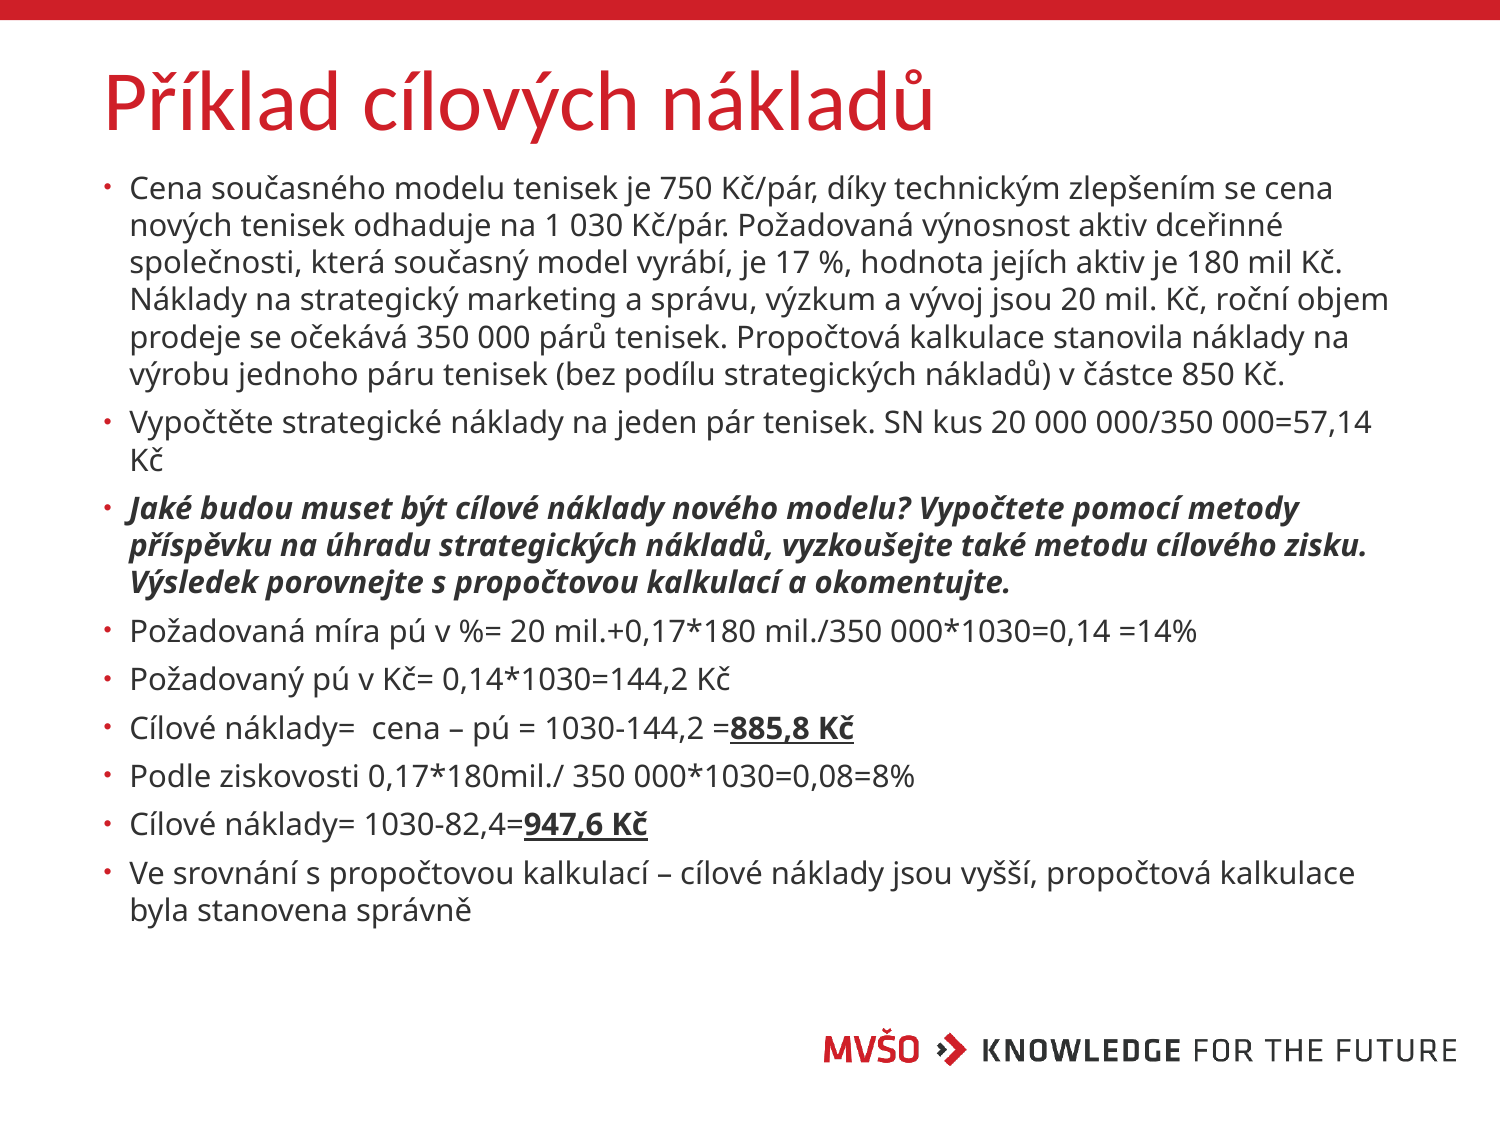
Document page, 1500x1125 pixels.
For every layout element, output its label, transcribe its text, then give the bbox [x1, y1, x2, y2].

list Cena současného modelu tenisek je 750 Kč/pár, díky technickým zlepšením se cena nových tenisek odhaduje na 1 030 Kč/pár. Požadovaná výnosnost aktiv dceřinné společnosti, která současný model vyrábí, je 17 %, hodnota jejích aktiv je 180 mil Kč. Náklady na strategický marketing a správu, výzkum a vývoj jsou 20 mil. Kč, roční objem prodeje se očekává 350 000 párů tenisek. Propočtová kalkulace stanovila náklady na výrobu jednoho páru tenisek (bez podílu strategických nákladů) v částce 850 Kč. Vypočtěte strategické náklady na jeden pár tenisek. SN kus 20 000 000/350 000=57,14 Kč Jaké budou muset být cílové náklady nového modelu? Vypočtete pomocí metody příspěvku na úhradu strategických nákladů, vyzkoušejte také metodu cílového zisku. Výsledek porovnejte s propočtovou kalkulací a okomentujte. Požadovaná míra pú v %= 20 mil.+0,17*180 mil./350 000*1030=0,14 =14% Požadovaný pú v Kč= 0,14*1030=144,2 Kč Cílové náklady= cena – pú = 1030-144,2 =885,8 Kč Podle ziskovosti 0,17*180mil./ 350 000*1030=0,08=8% Cílové náklady= 1030-82,4=947,6 Kč Ve srovnání s propočtovou kalkulací – cílové náklady jsou vyšší, propočtová kalkulace byla stanovena správně [88, 160, 1412, 969]
title Příklad cílových nákladů [88, 59, 1412, 146]
picture [824, 1028, 1456, 1066]
